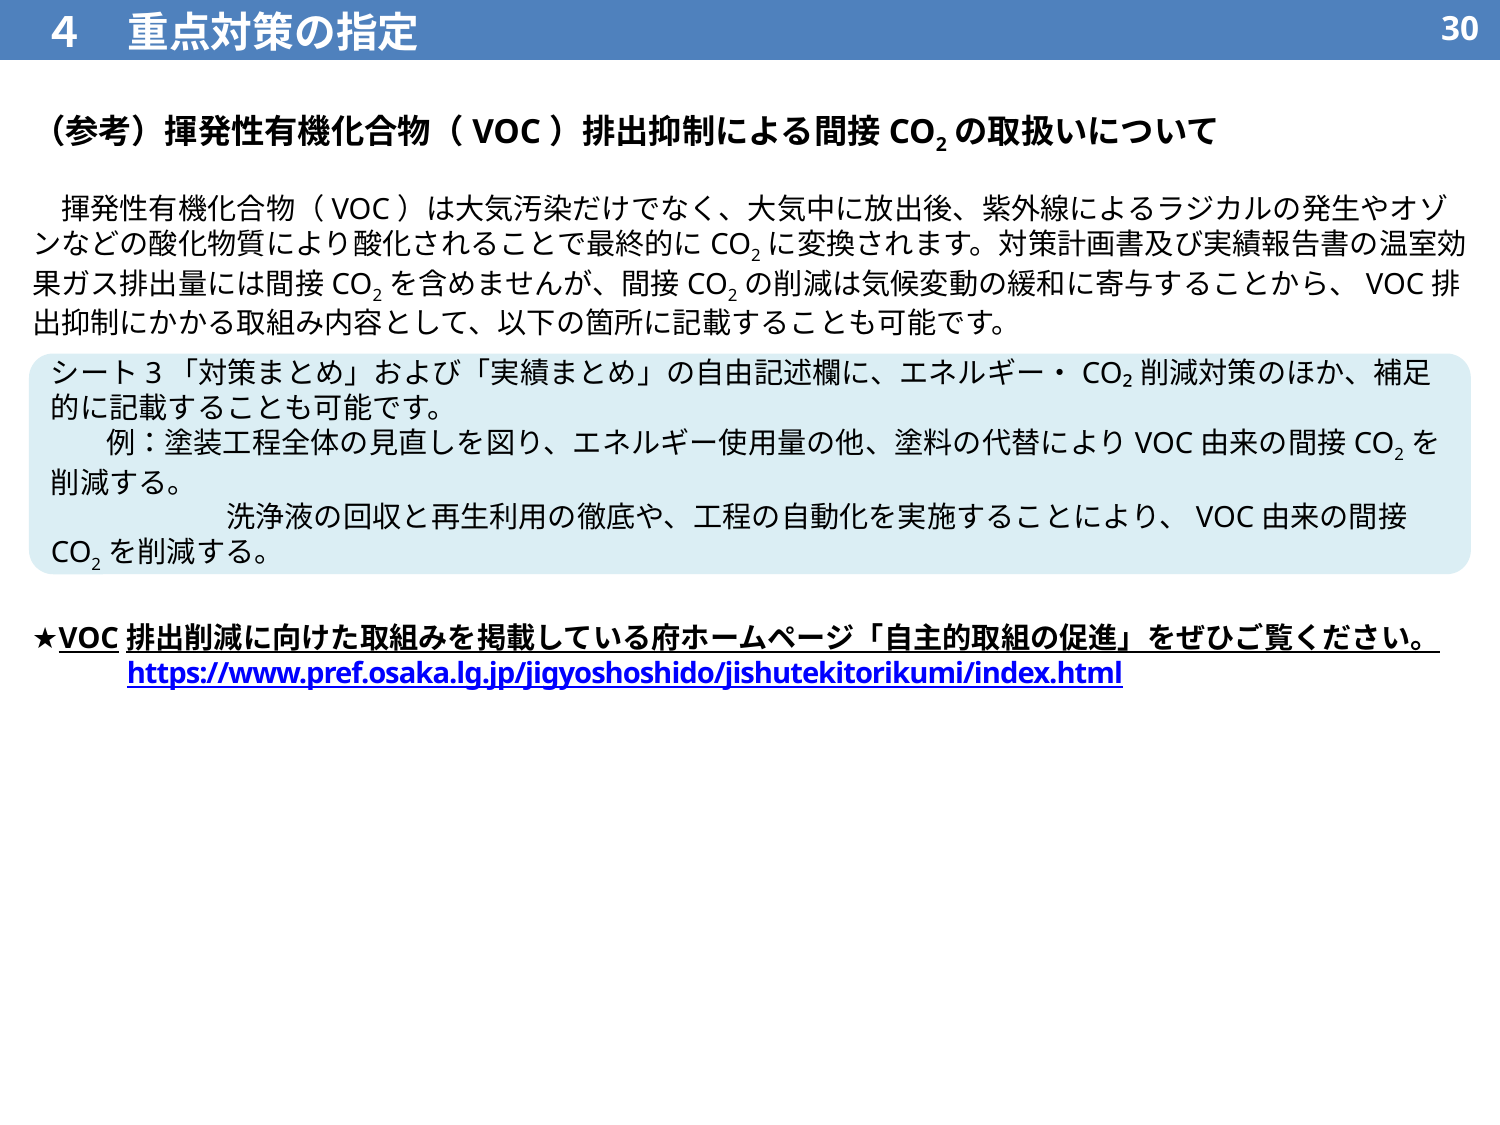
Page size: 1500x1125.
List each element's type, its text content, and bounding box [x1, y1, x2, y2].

text_box シート3「対策まとめ」および「実績まとめ」の自由記述欄に、エネルギー・CO₂削減対策のほか、補足的に記載することも可能です。 例：塗装工程全体の見直しを図り、エネルギー使用量の他、塗料の代替によりVOC由来の間接CO2を削減する。 洗浄液の回収と再生利用の徹底や、工程の自動化を実施することにより、VOC由来の間接CO2を削減する。 [25, 349, 1475, 578]
text_box （参考）揮発性有機化合物（VOC）排出抑制による間接CO2の取扱いについて 揮発性有機化合物（VOC）は大気汚染だけでなく、大気中に放出後、紫外線によるラジカルの発生やオゾンなどの酸化物質により酸化されることで最終的にCO2に変換されます。対策計画書及び実績報告書の温室効果ガス排出量には間接CO2を含めませんが、間接CO2の削減は気候変動の緩和に寄与することから、VOC排出抑制にかかる取組み内容として、以下の箇所に記載することも可能です。 ★VOC排出削減に向けた取組みを掲載している府ホームページ「自主的取組の促進」をぜひご覧ください。 https://www.pref.osaka.lg.jp/jigyoshoshido/jishutekitorikumi/index.html [17, 102, 1483, 702]
text_box ４ 重点対策の指定 [28, 0, 1158, 56]
text_box 29 [1319, 2, 1495, 57]
